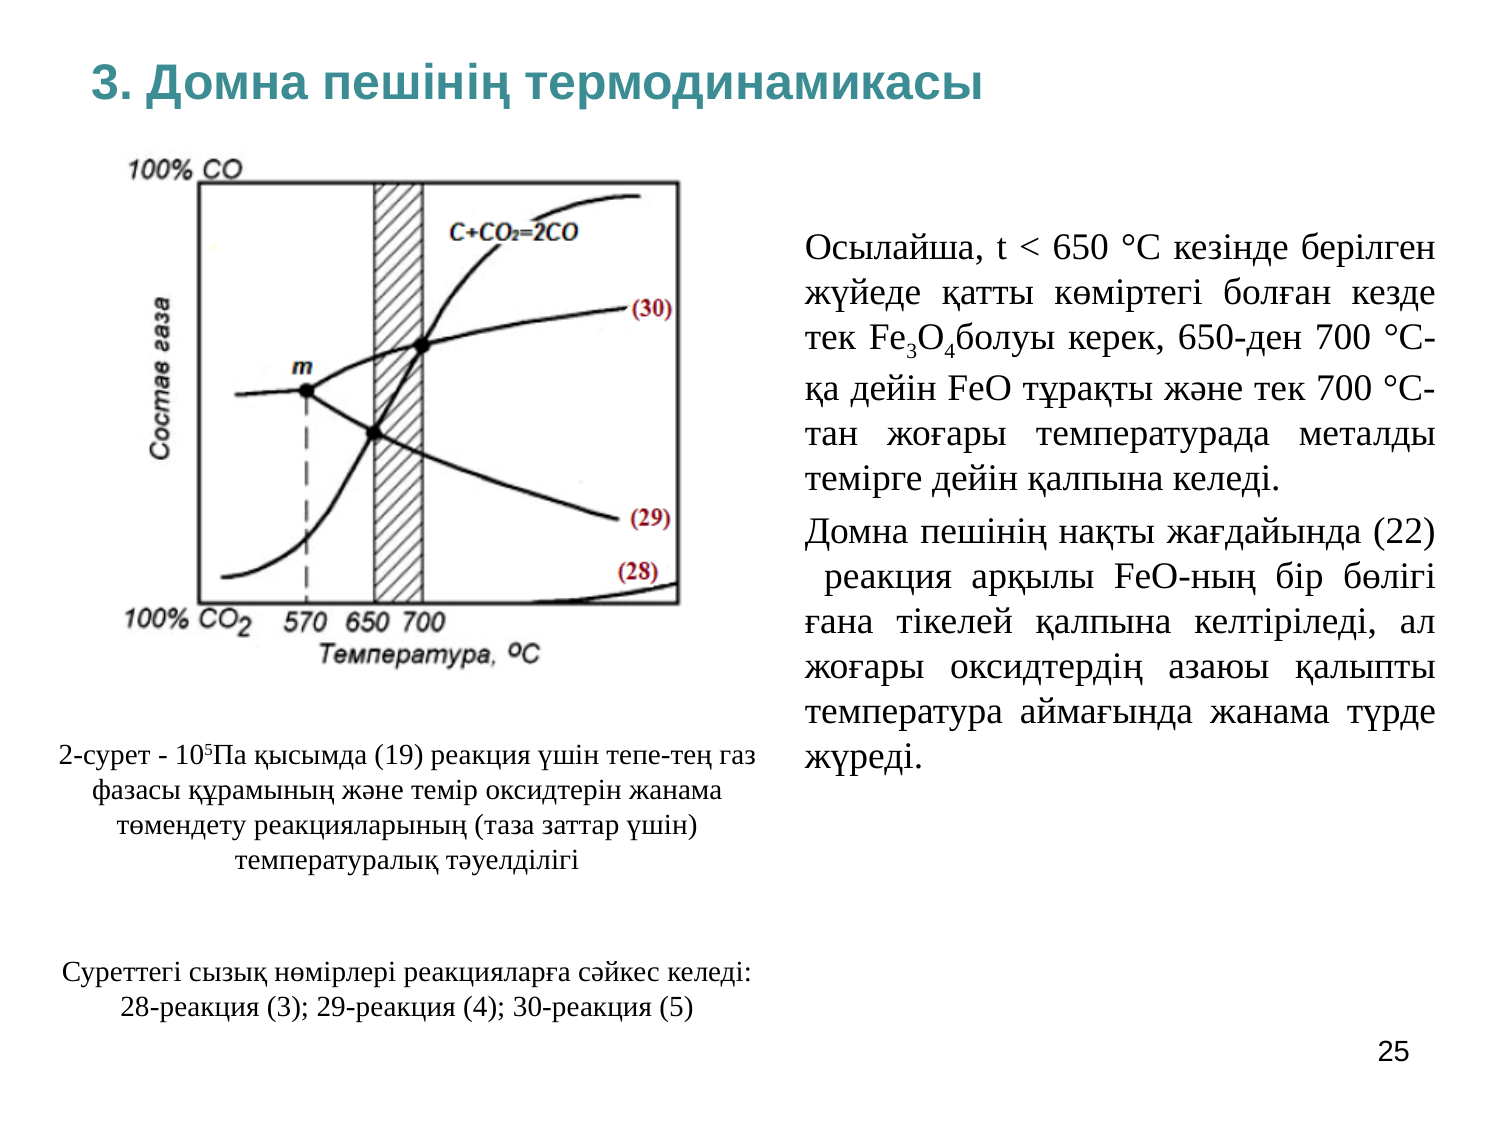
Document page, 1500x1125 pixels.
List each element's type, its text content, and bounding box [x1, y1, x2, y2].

text_box Осылайша, t < 650 °C кезінде берілген жүйеде қатты көміртегі болған кезде тек Fe3O4болуы керек, 650-ден 700 °C-қа дейін FeO тұрақты және тек 700 °C-тан жоғары температурада металды темірге дейін қалпына келеді. Домна пешінің нақты жағдайында (22) реакция арқылы FeO-ның бір бөлігі ғана тікелей қалпына келтіріледі, ал жоғары оксидтердің азаюы қалыпты температура аймағында жанама түрде жүреді. [789, 214, 1452, 784]
text_box 2-сурет - 105Па қысымда (19) реакция үшін тепе-тең газ фазасы құрамының және темір оксидтерін жанама төмендету реакцияларының (таза заттар үшін) температуралық тәуелділігі [41, 727, 774, 883]
slide_number 25 [1074, 1024, 1425, 1103]
text_box 3. Домна пешінің термодинамикасы [76, 42, 1447, 118]
picture [71, 136, 702, 693]
text_box Суреттегі сызық нөмірлері реакцияларға сәйкес келеді: 28-реакция (3); 29-реакция (4); 30-реакция (5) [41, 944, 774, 1030]
